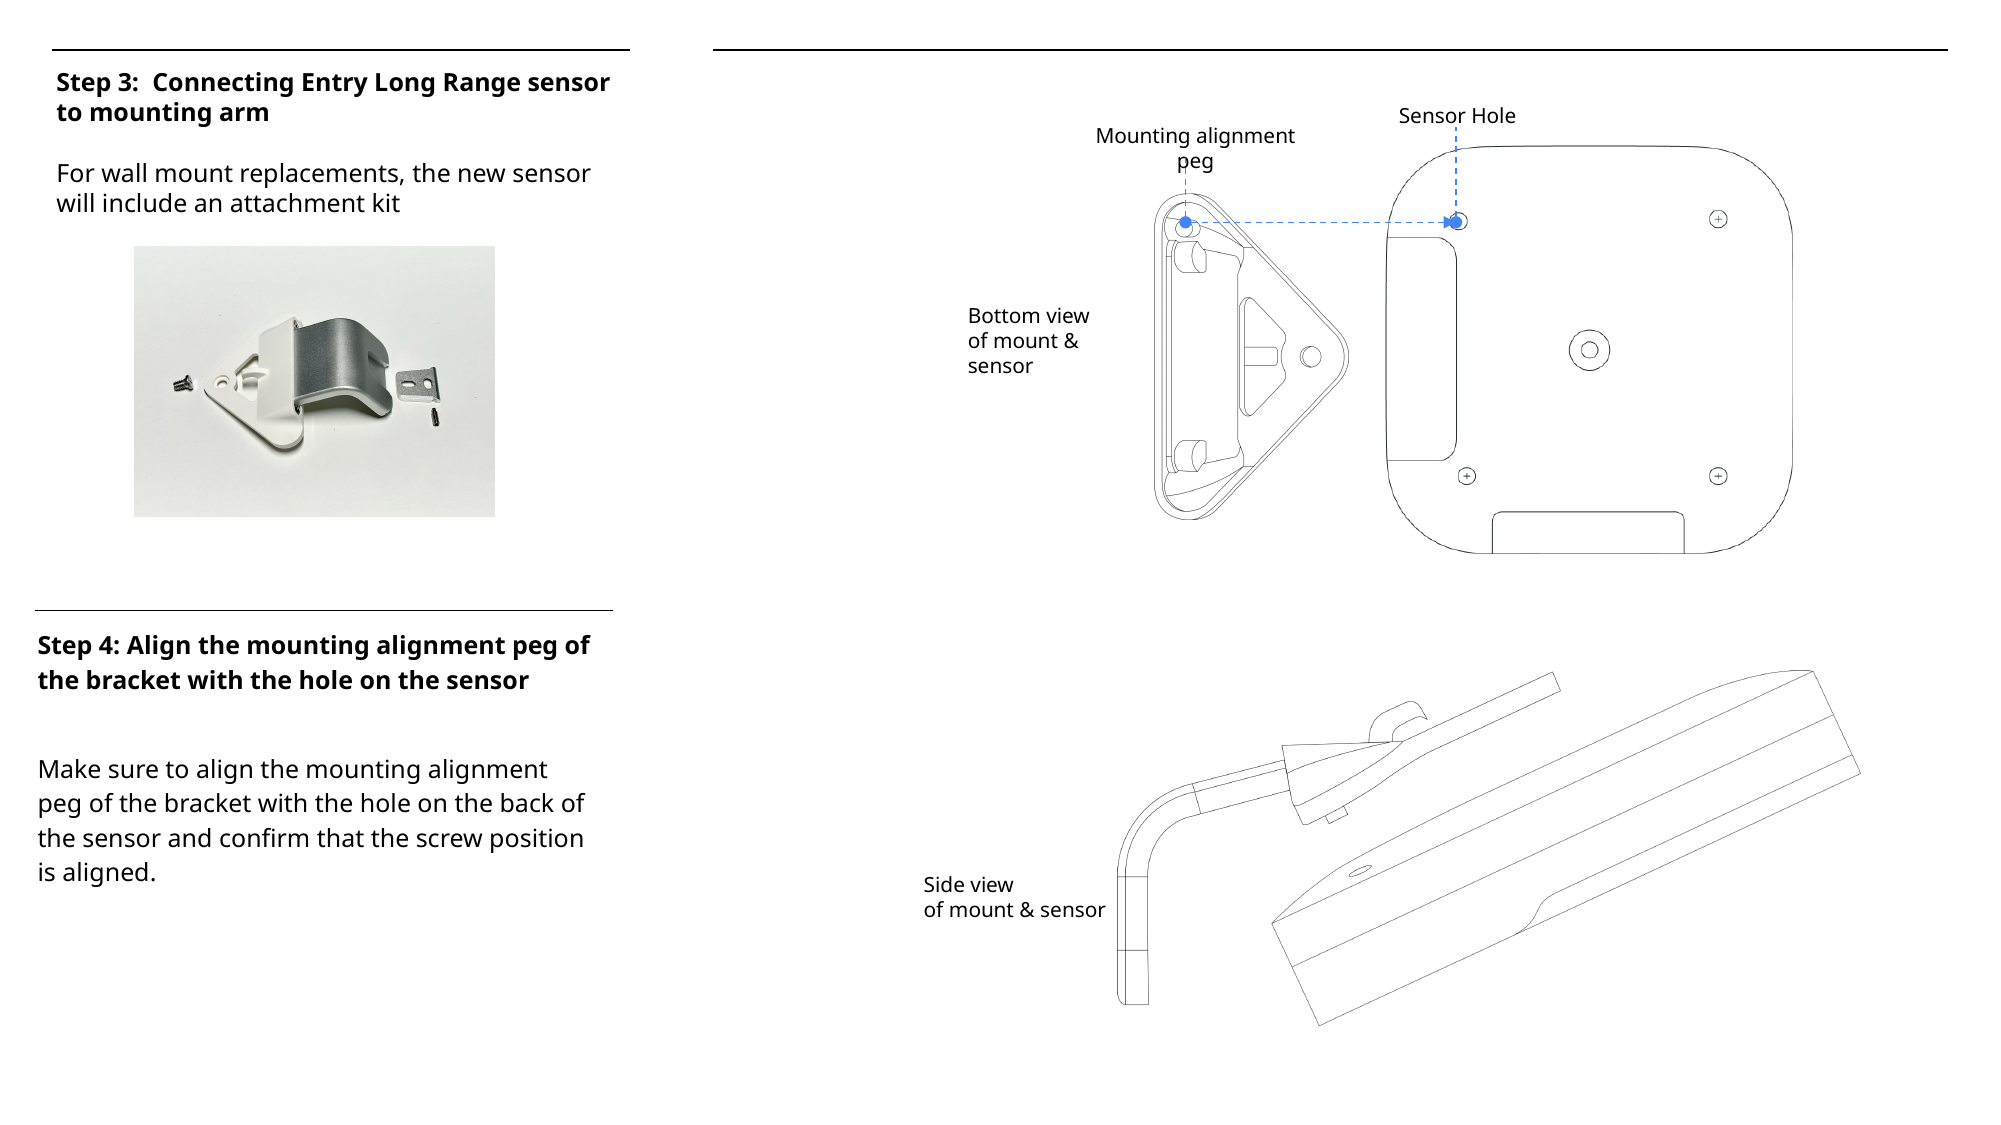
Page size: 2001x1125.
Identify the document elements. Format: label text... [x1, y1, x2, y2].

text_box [34, 49, 137, 283]
text_box Bottom view of mount & sensor [952, 310, 1082, 371]
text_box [490, 49, 1972, 283]
picture [1087, 144, 1794, 555]
picture [134, 246, 495, 518]
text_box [41, 50, 633, 234]
picture [1383, 144, 1455, 221]
picture [1117, 670, 1861, 1026]
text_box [22, 610, 614, 934]
text_box Side view of mount & sensor [908, 857, 1112, 937]
